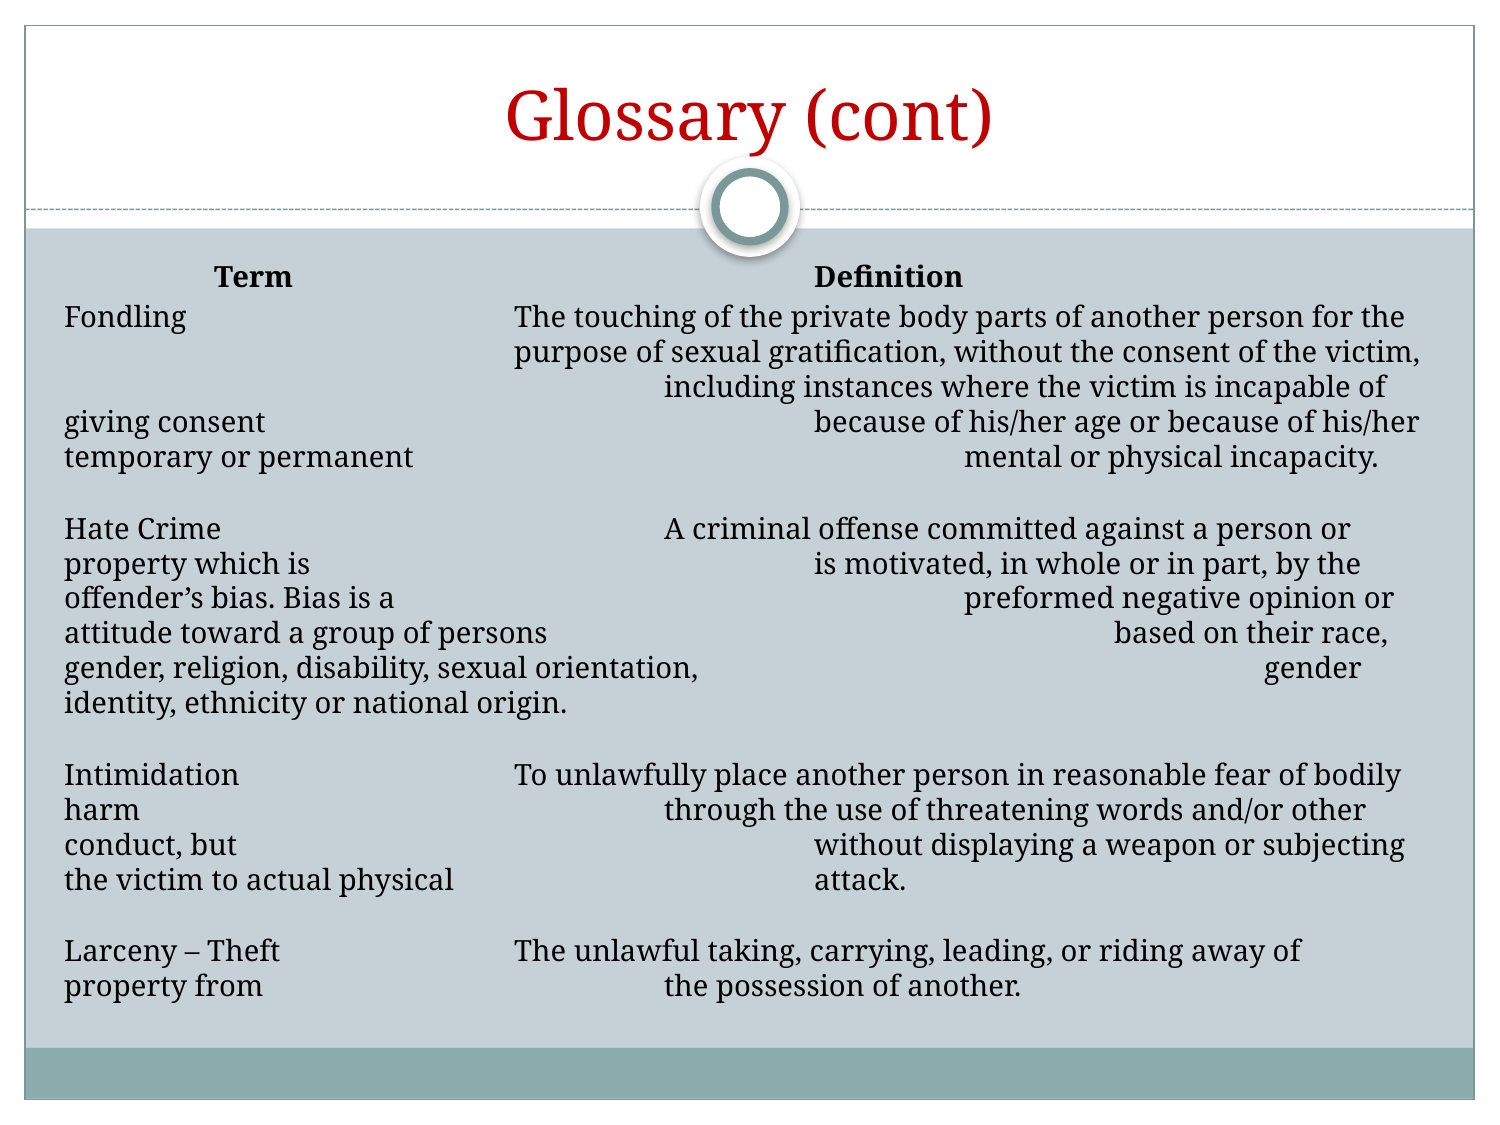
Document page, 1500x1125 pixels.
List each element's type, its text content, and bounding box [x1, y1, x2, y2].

title Glossary (cont) [49, 37, 1450, 162]
list Term Definition Fondling The touching of the private body parts of another person for the purpose of sexual gratification, without the consent of the victim, including instances where the victim is incapable of giving consent because of his/her age or because of his/her temporary or permanent mental or physical incapacity. Hate Crime A criminal offense committed against a person or property which is is motivated, in whole or in part, by the offender’s bias. Bias is a preformed negative opinion or attitude toward a group of persons based on their race, gender, religion, disability, sexual orientation, gender identity, ethnicity or national origin. Intimidation To unlawfully place another person in reasonable fear of bodily harm through the use of threatening words and/or other conduct, but without displaying a weapon or subjecting the victim to actual physical attack. Larceny – Theft The unlawful taking, carrying, leading, or riding away of property from the possession of another. [49, 250, 1445, 1001]
